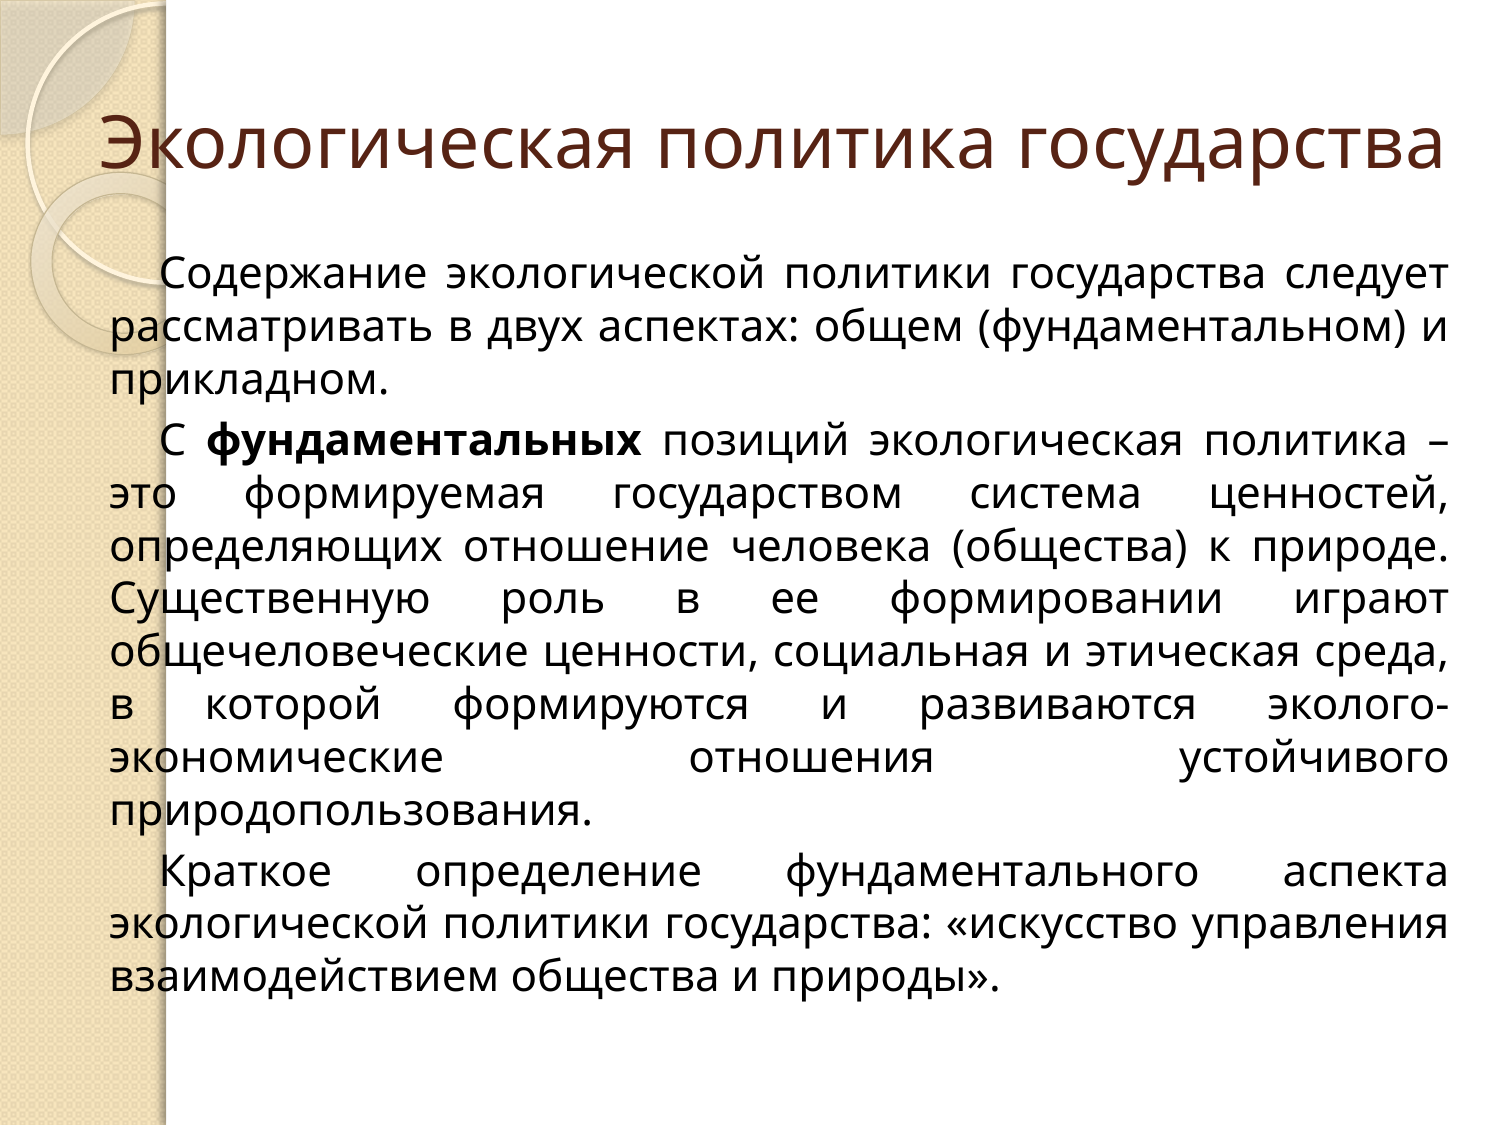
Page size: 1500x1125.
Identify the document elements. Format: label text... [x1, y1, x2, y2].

list Содержание экологической политики государства следует рассматривать в двух аспектах: общем (фундаментальном) и прикладном. С фундаментальных позиций экологическая политика – это формируемая государством система ценностей, определяющих отношение человека (общества) к природе. Существенную роль в ее формировании играют общечеловеческие ценности, социальная и этическая среда, в которой формируются и развиваются эколого-экономические отношения устойчивого природопользования. Краткое определение фундаментального аспекта экологической политики государства: «искусство управления взаимодействием общества и природы». [82, 237, 1466, 1025]
title Экологическая политика государства [82, 45, 1466, 233]
